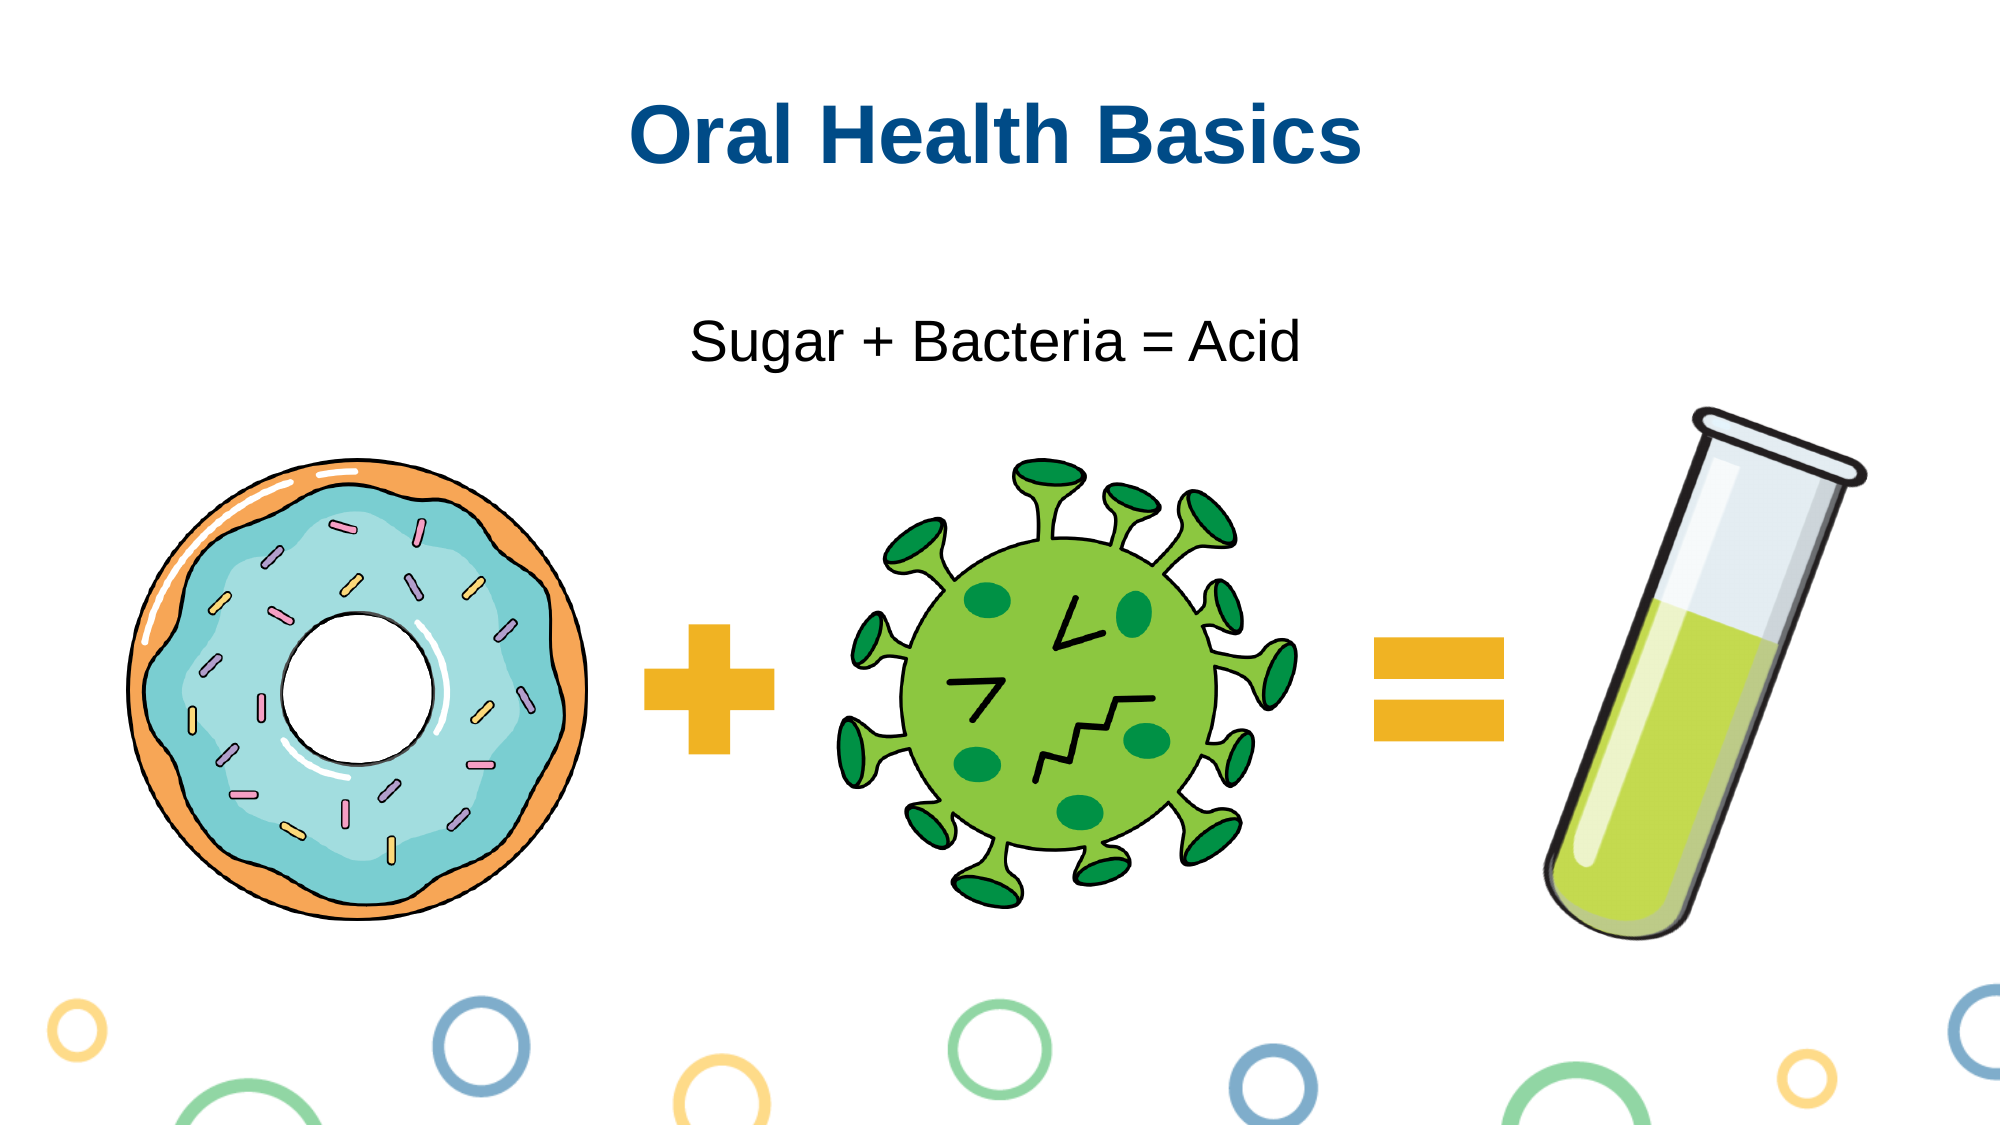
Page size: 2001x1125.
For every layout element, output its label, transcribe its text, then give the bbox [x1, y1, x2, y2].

title Oral Health Basics [65, 54, 1927, 219]
text_box [1373, 699, 1505, 742]
picture [0, 943, 2000, 1125]
picture [126, 458, 588, 921]
text_box [643, 623, 775, 755]
text_box [1373, 636, 1505, 680]
picture [836, 458, 1299, 909]
list Sugar + Bacteria = Acid [65, 303, 1927, 993]
picture [1513, 400, 1871, 966]
